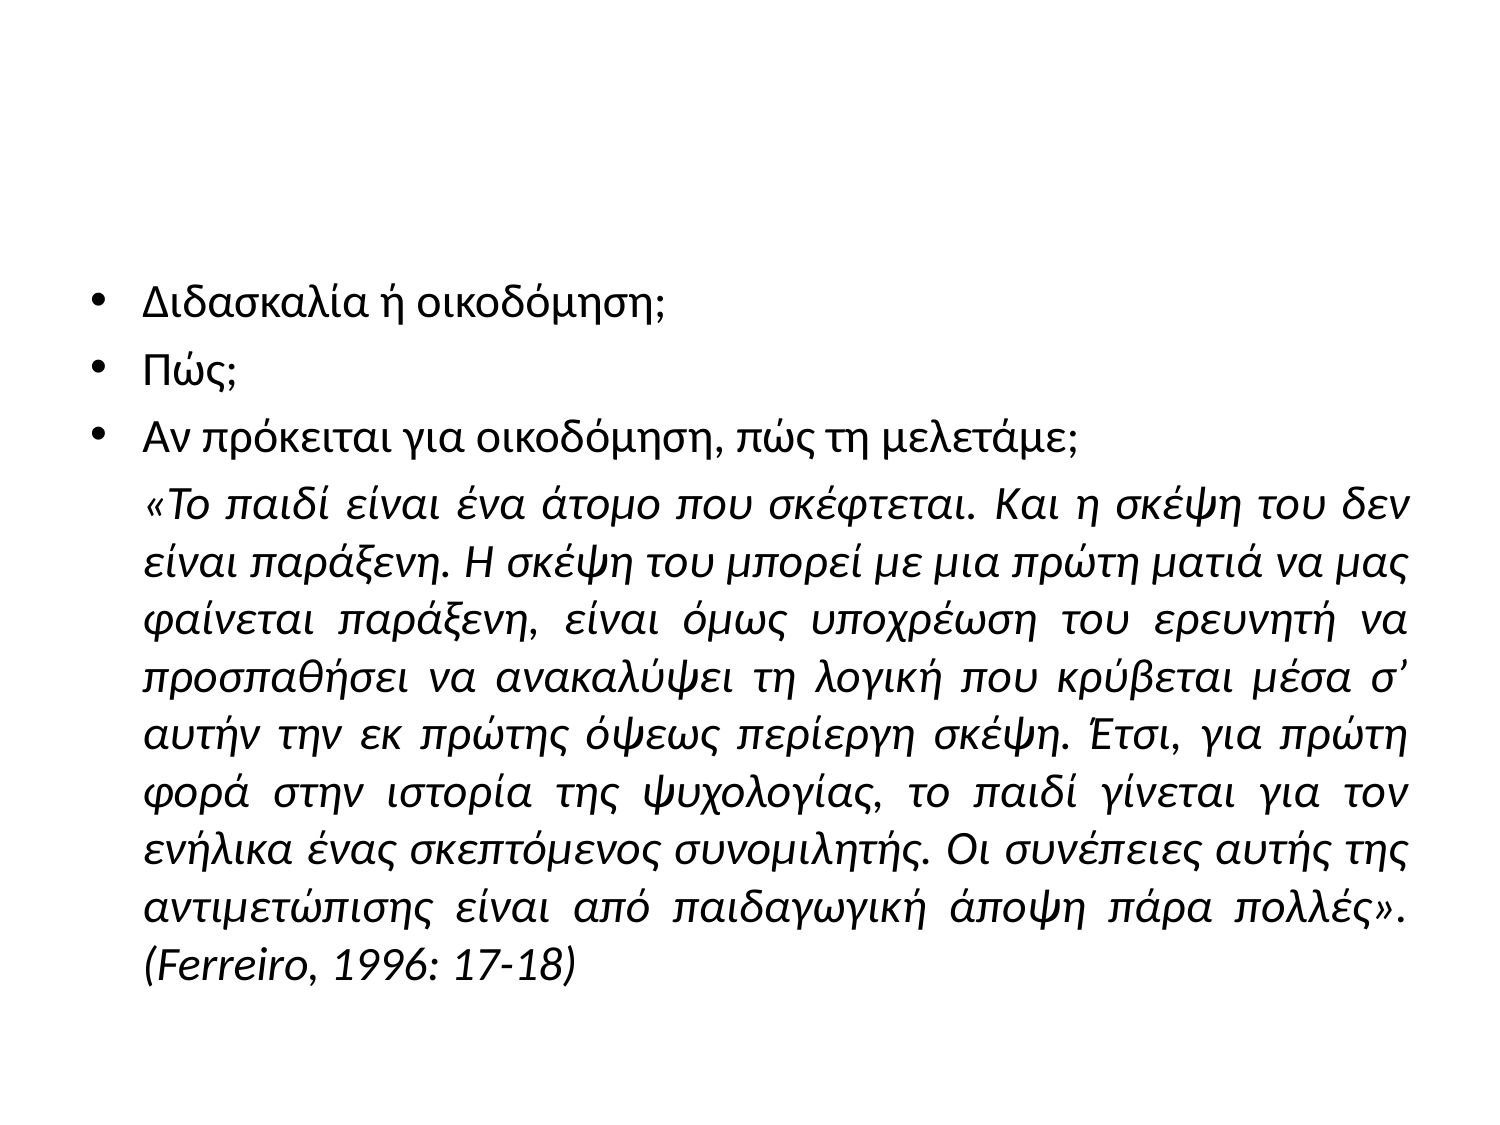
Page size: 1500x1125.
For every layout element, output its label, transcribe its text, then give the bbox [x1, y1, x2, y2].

list Διδασκαλία ή οικοδόμηση; Πώς; Αν πρόκειται για οικοδόμηση, πώς τη μελετάμε; «Το παιδί είναι ένα άτομο που σκέφτεται. Kαι η σκέψη του δεν είναι παράξενη. Η σκέψη του μπορεί με μια πρώτη ματιά να μας φαίνεται παράξενη, είναι όμως υποχρέωση του ερευνητή να προσπαθήσει να ανακαλύψει τη λογική που κρύβεται μέσα σ’ αυτήν την εκ πρώτης όψεως περίεργη σκέψη. Έτσι, για πρώτη φορά στην ιστορία της ψυχολογίας, το παιδί γίνεται για τον ενήλικα ένας σκεπτόμενος συνομιλητής. Οι συνέπειες αυτής της αντιμετώπισης είναι από παιδαγωγική άποψη πάρα πολλές». (Ferreiro, 1996: 17-18) [75, 262, 1425, 1005]
